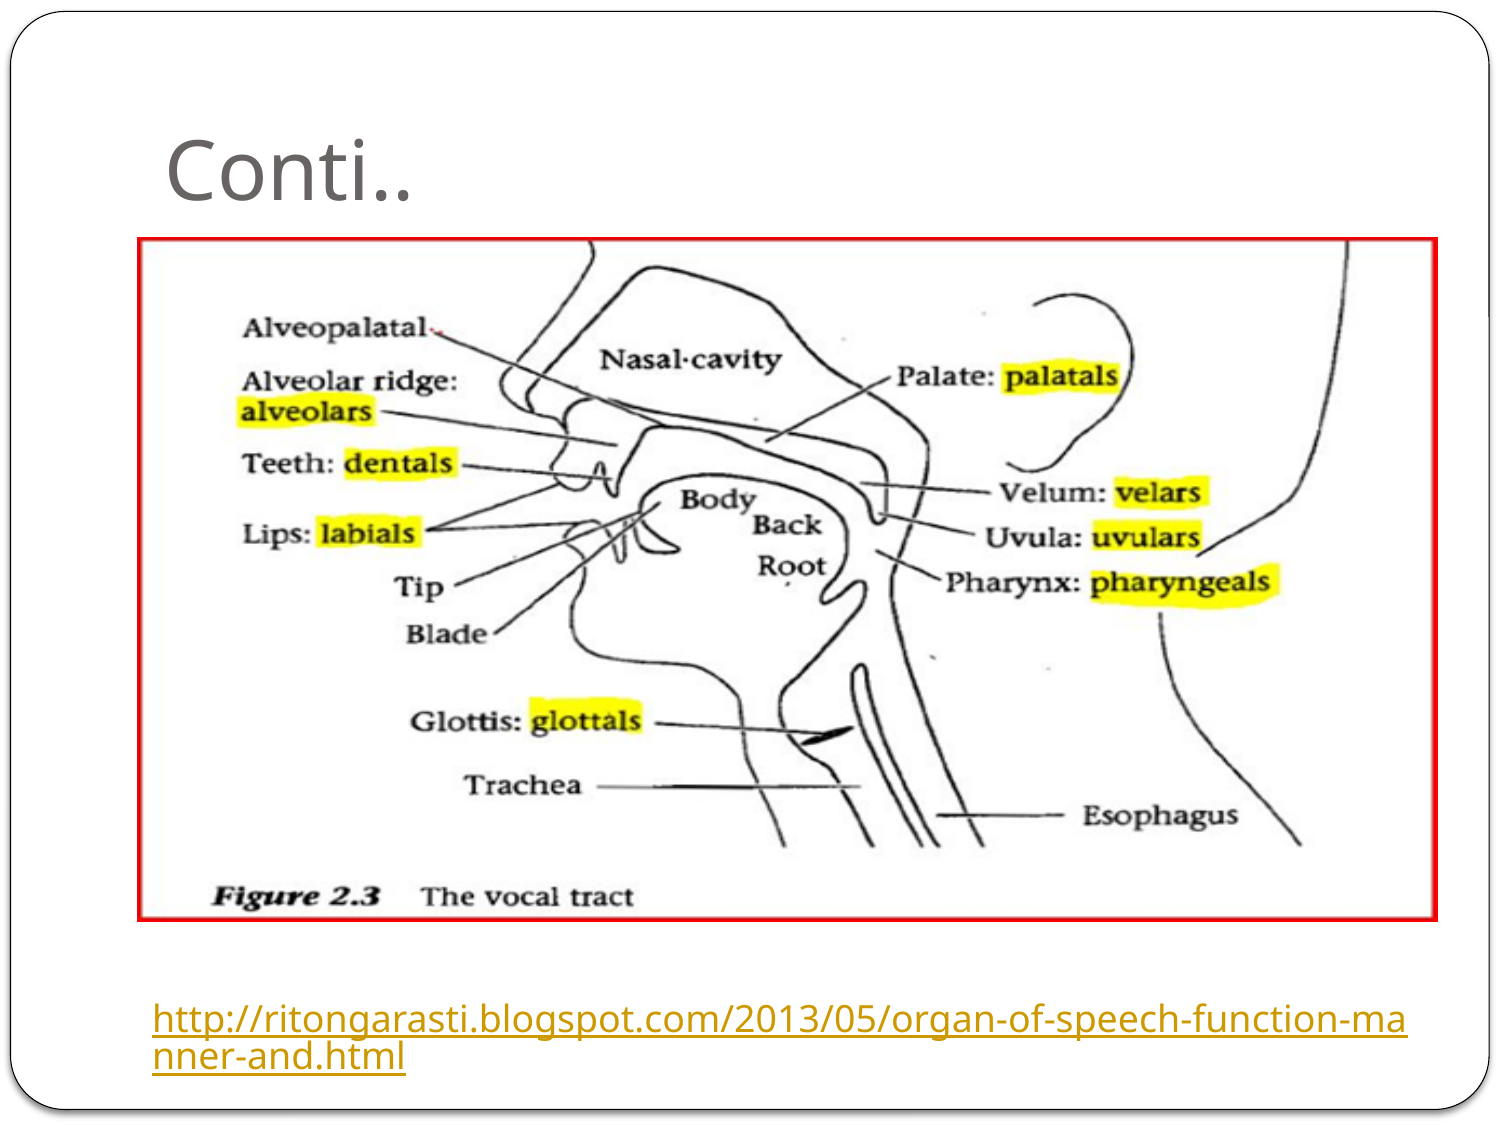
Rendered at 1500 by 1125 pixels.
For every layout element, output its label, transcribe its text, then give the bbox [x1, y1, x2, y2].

text_box http://ritongarasti.blogspot.com/2013/05/organ-of-speech-function-manner-and.html [137, 987, 1425, 1054]
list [137, 237, 1438, 922]
title Conti.. [150, 45, 1425, 233]
